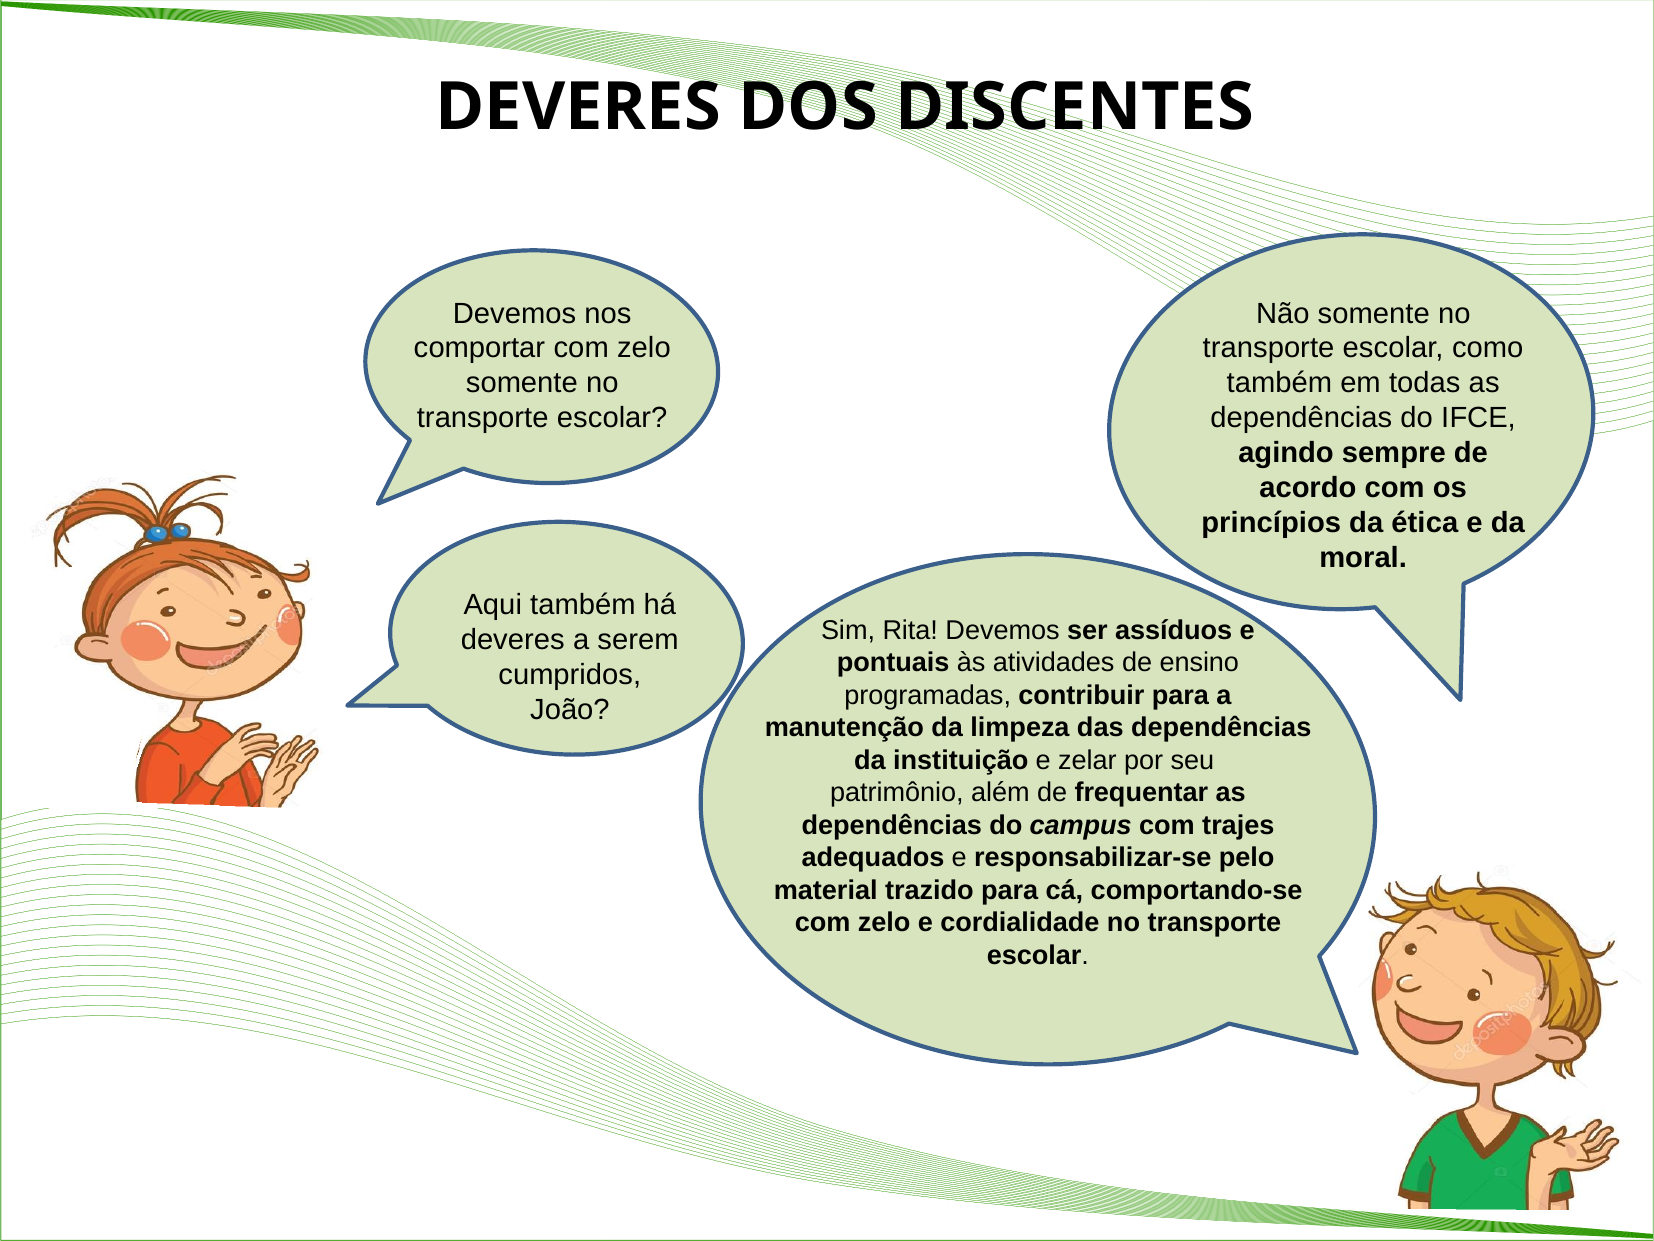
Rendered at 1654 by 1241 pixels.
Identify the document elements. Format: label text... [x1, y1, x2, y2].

text_box [688, 303, 721, 439]
text_box [405, 248, 667, 286]
text_box [375, 442, 685, 506]
picture [0, 0, 1654, 1241]
text_box [698, 669, 748, 937]
text_box [1327, 681, 1378, 951]
text_box [1107, 293, 1179, 562]
text_box Devemos nos comportar com zelo somente no transporte escolar? [397, 286, 688, 442]
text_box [29, 468, 327, 808]
text_box [825, 552, 1235, 604]
text_box [1188, 232, 1530, 286]
text_box [363, 293, 397, 432]
text_box Não somente no transporte escolar, como também em todas as dependências do IFCE, agindo sempre de acordo com os princípios da ética e da moral. [1179, 286, 1547, 581]
text_box [787, 970, 1352, 1067]
text_box Aqui também há deveres a serem cumpridos, João? [440, 577, 700, 733]
text_box DEVERES DOS DISCENTES [279, 55, 1411, 195]
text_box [1357, 863, 1645, 1210]
text_box [1209, 581, 1475, 702]
text_box [1547, 301, 1596, 529]
text_box Sim, Rita! Devemos ser assíduos e pontuais às atividades de ensino programadas, contribuir para a manutenção da limpeza das dependências da instituição e zelar por seu patrimônio, além de frequentar as dependências do campus com trajes adequados e responsabilizar-se pelo material trazido para cá, comportando-se com zelo e cordialidade no transporte escolar. [748, 604, 1327, 977]
text_box [345, 519, 745, 721]
text_box [465, 733, 680, 757]
